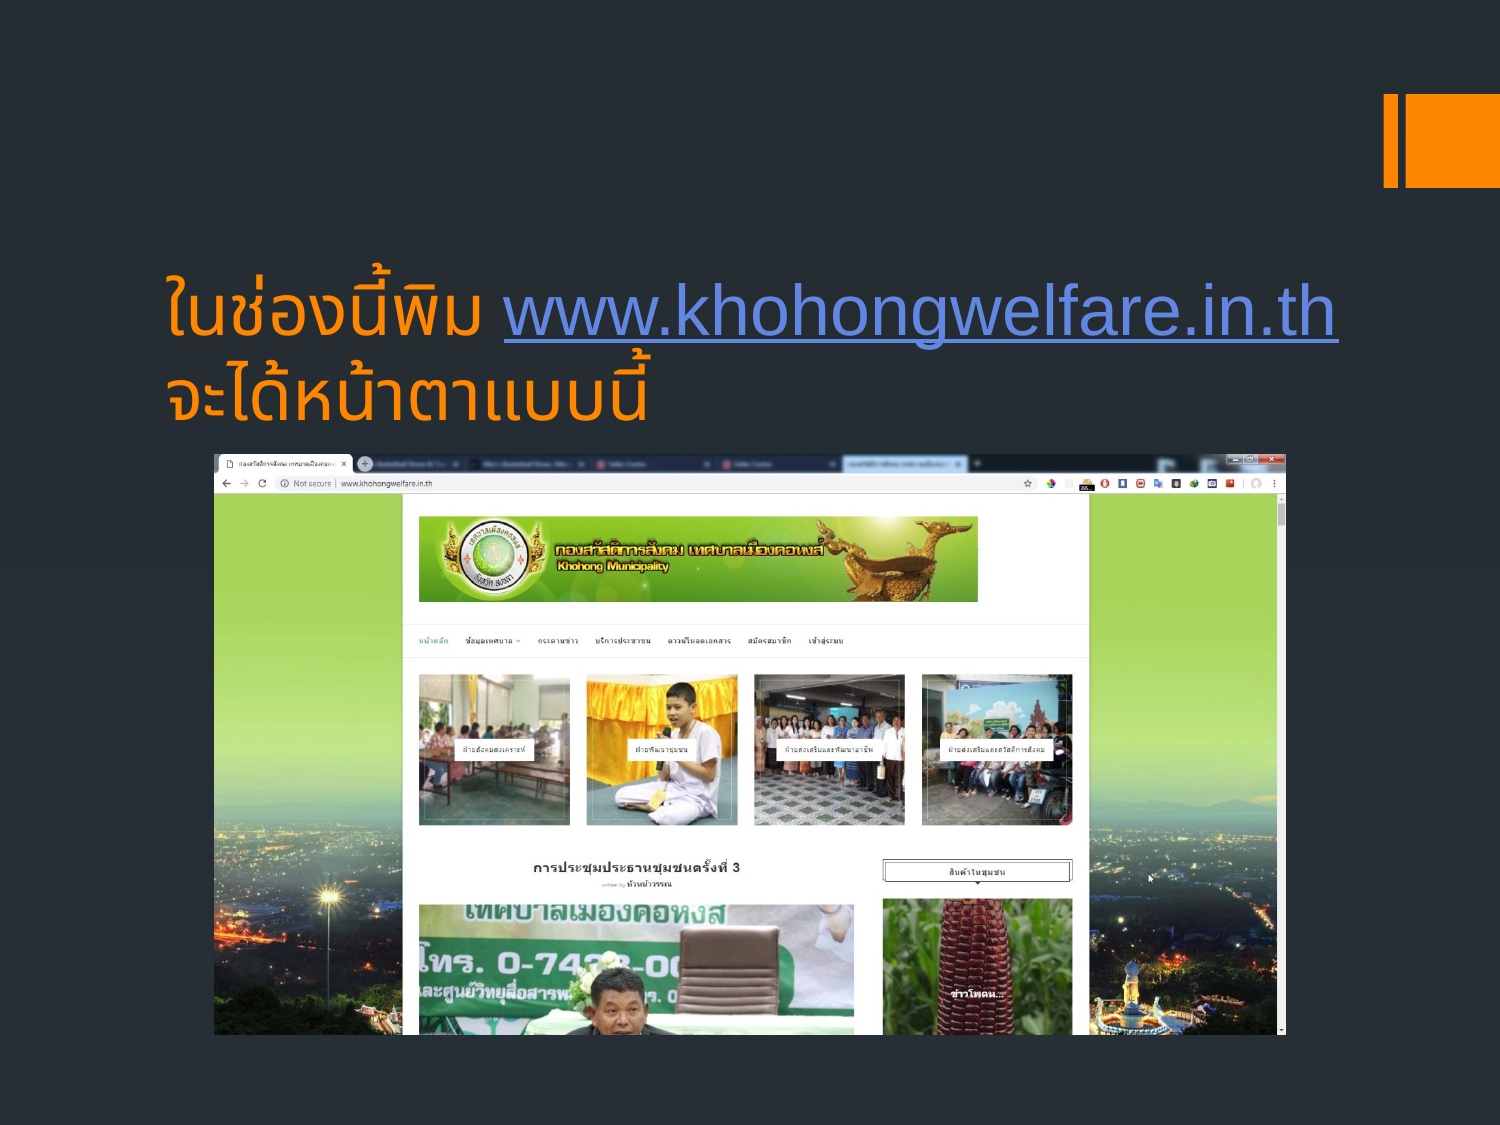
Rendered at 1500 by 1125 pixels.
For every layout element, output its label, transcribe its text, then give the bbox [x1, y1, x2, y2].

title ในช่องนี้พิม www.khohongwelfare.in.th จะได้หน้าตาแบบนี้ [150, 253, 1350, 443]
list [213, 453, 1287, 1036]
